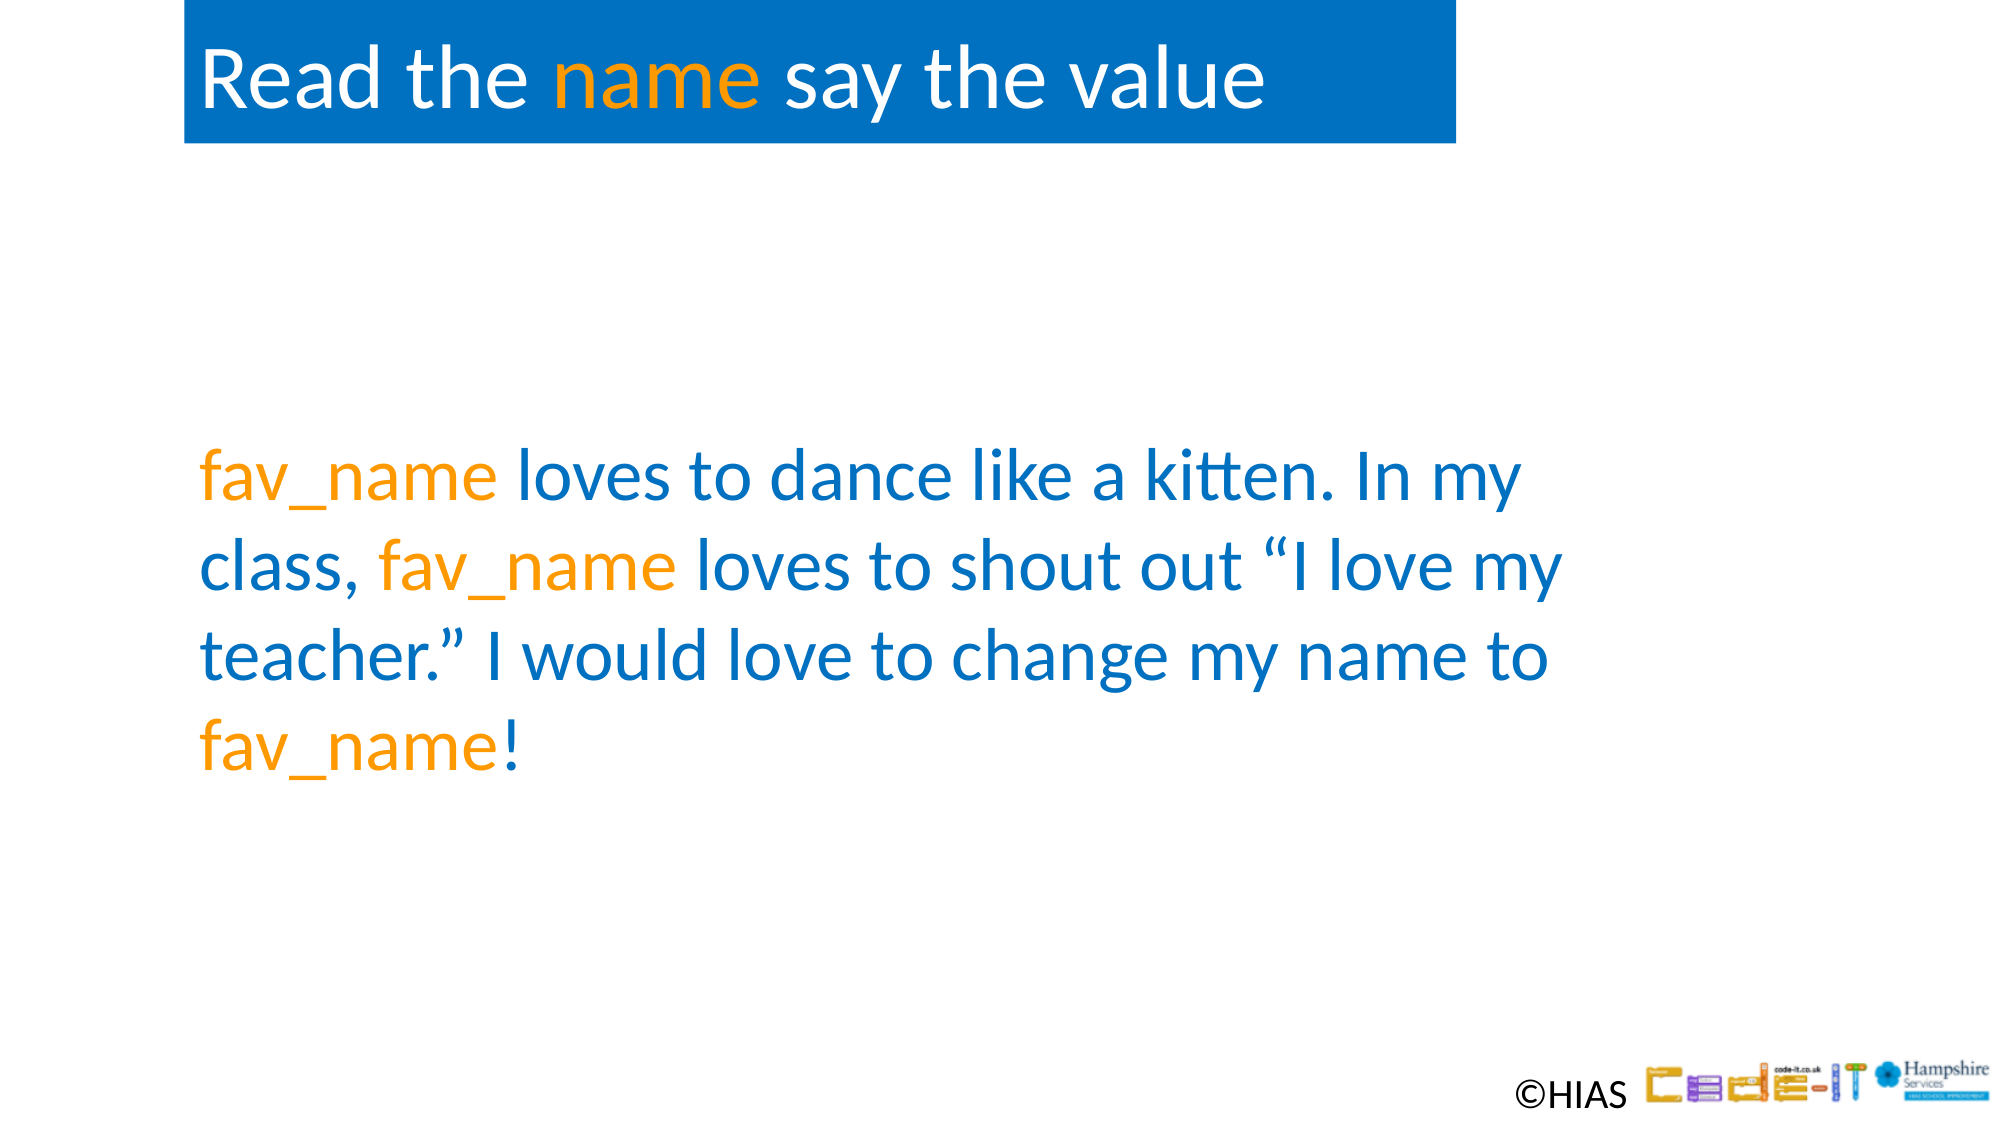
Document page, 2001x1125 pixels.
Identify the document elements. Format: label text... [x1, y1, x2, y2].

text_box Read the name say the value [184, 0, 1457, 144]
text_box fav_name loves to dance like a kitten. In my class, fav_name loves to shout out “I love my teacher.” I would love to change my name to fav_name! [184, 418, 1636, 793]
picture [1642, 1046, 1996, 1106]
